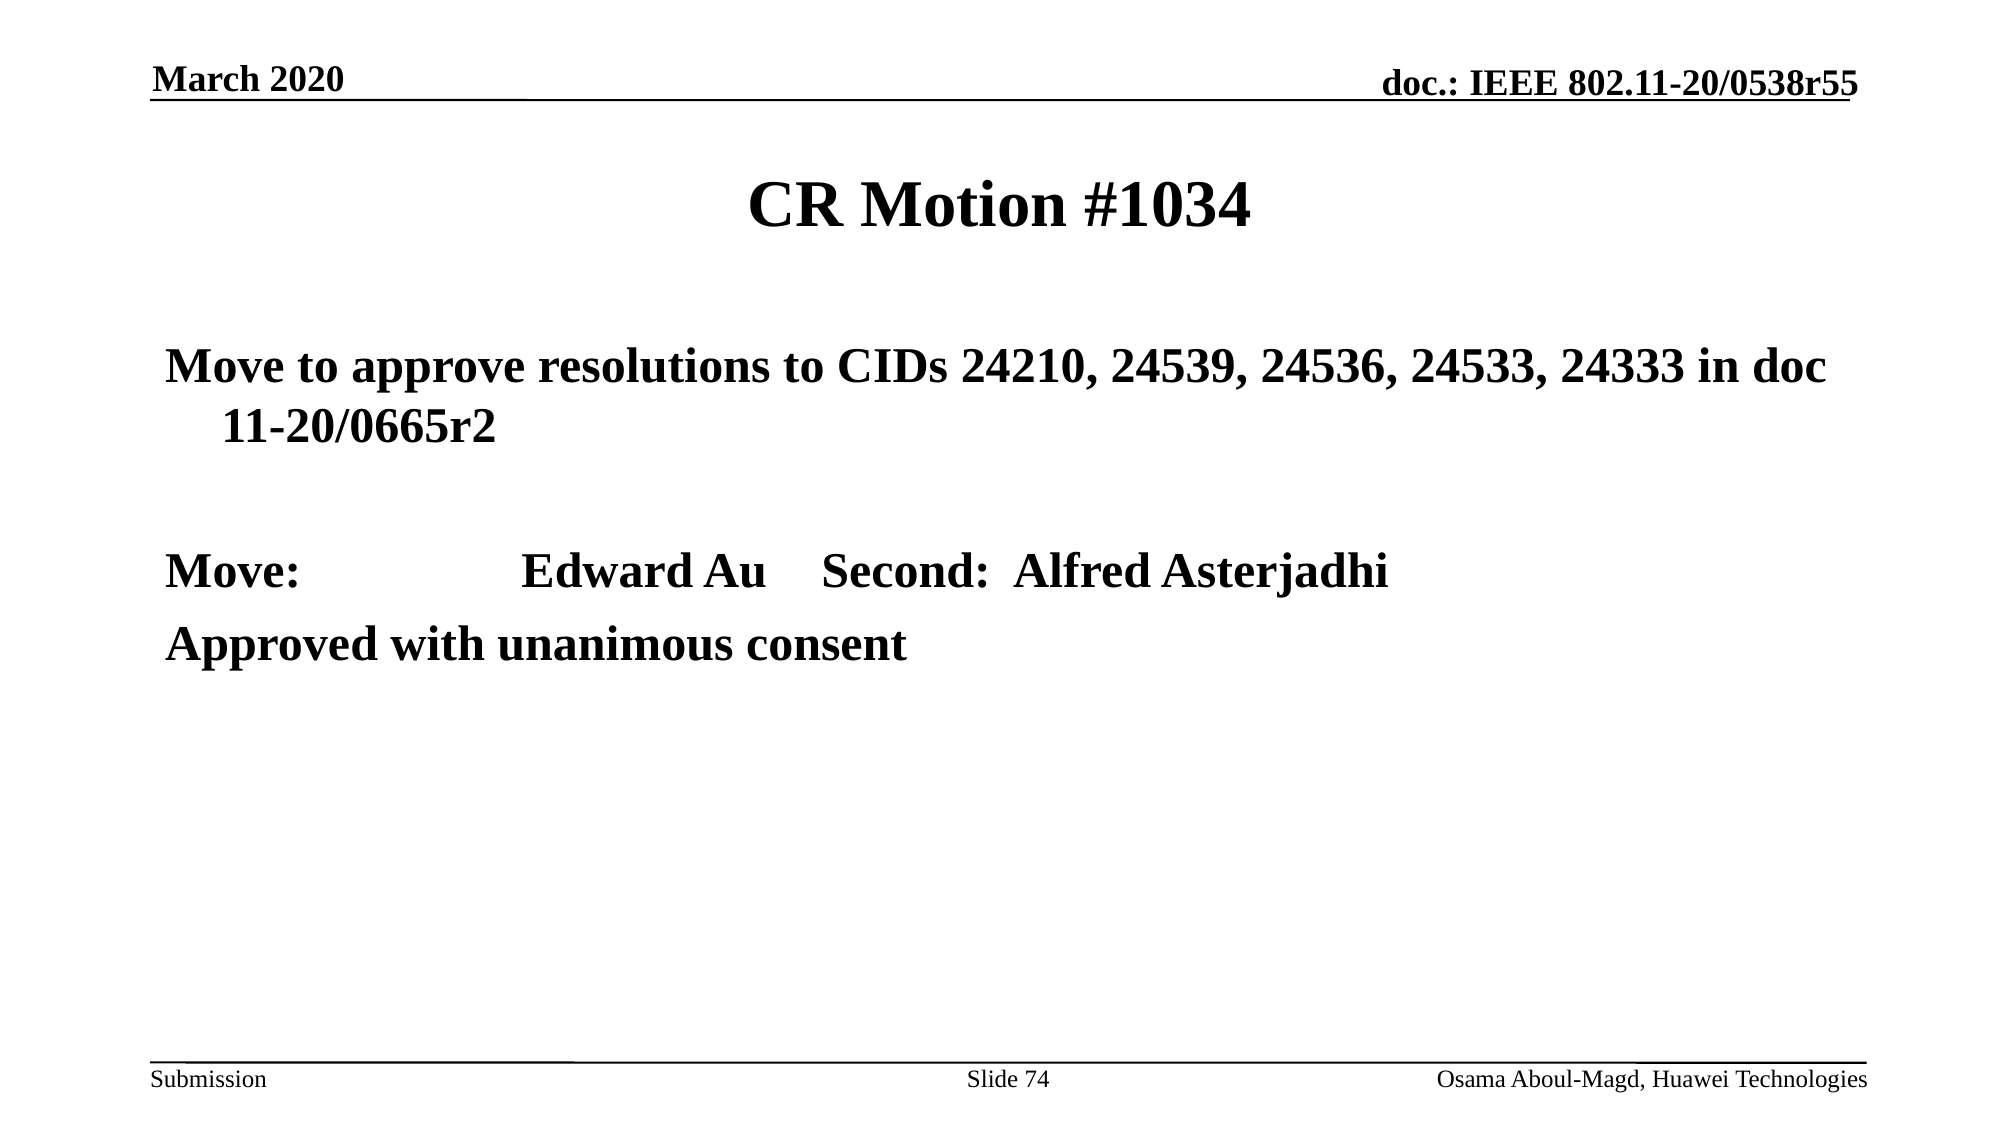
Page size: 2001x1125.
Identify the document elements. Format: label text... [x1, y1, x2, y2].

title CR Motion #1034 [149, 112, 1850, 288]
footer Osama Aboul-Magd, Huawei Technologies [1171, 1061, 1869, 1093]
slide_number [152, 54, 563, 100]
list Move to approve resolutions to CIDs 24210, 24539, 24536, 24533, 24333 in doc 11-20/0665r2 Move: Edward Au Second: Alfred Asterjadhi Approved with unanimous consent [149, 324, 1850, 1000]
slide_number Slide 74 [950, 1061, 1067, 1123]
